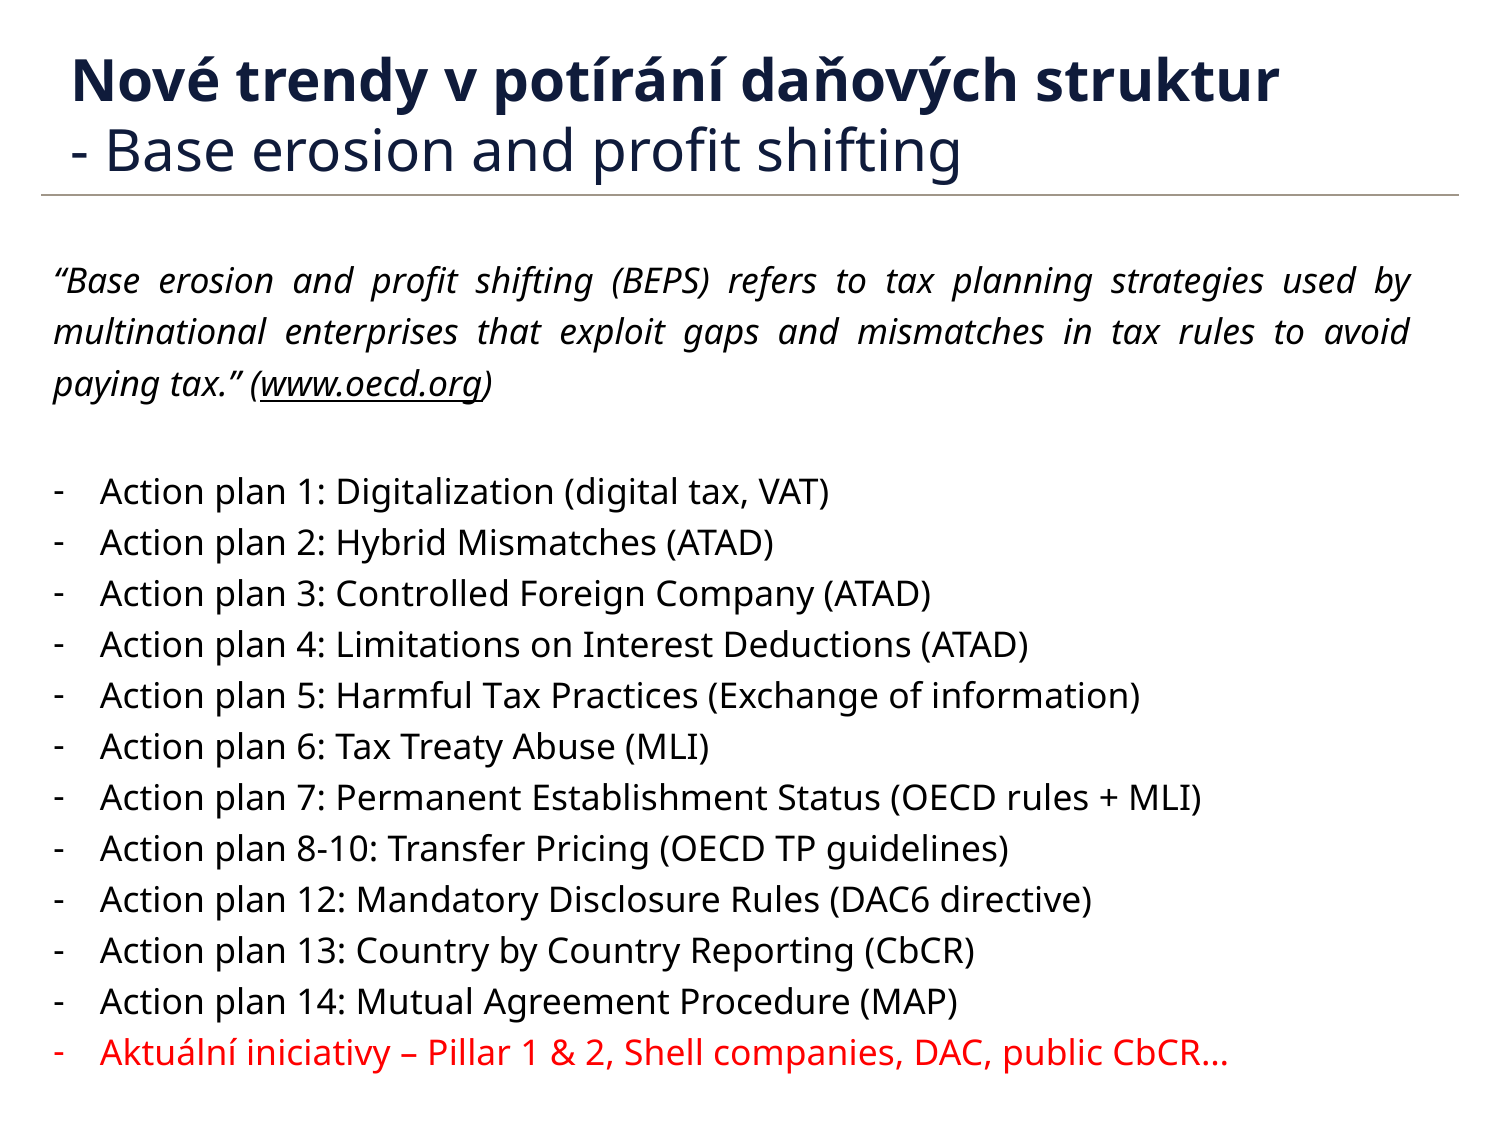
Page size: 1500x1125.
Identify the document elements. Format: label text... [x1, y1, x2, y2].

list “Base erosion and profit shifting (BEPS) refers to tax planning strategies used by multinational enterprises that exploit gaps and mismatches in tax rules to avoid paying tax.” (www.oecd.org) Action plan 1: Digitalization (digital tax, VAT) Action plan 2: Hybrid Mismatches (ATAD) Action plan 3: Controlled Foreign Company (ATAD) Action plan 4: Limitations on Interest Deductions (ATAD) Action plan 5: Harmful Tax Practices (Exchange of information) Action plan 6: Tax Treaty Abuse (MLI) Action plan 7: Permanent Establishment Status (OECD rules + MLI) Action plan 8-10: Transfer Pricing (OECD TP guidelines) Action plan 12: Mandatory Disclosure Rules (DAC6 directive) Action plan 13: Country by Country Reporting (CbCR) Action plan 14: Mutual Agreement Procedure (MAP) Aktuální iniciativy – Pillar 1 & 2, Shell companies, DAC, public CbCR… [53, 249, 1412, 1012]
title Nové trendy v potírání daňových struktur - Base erosion and profit shifting [70, 42, 1447, 161]
